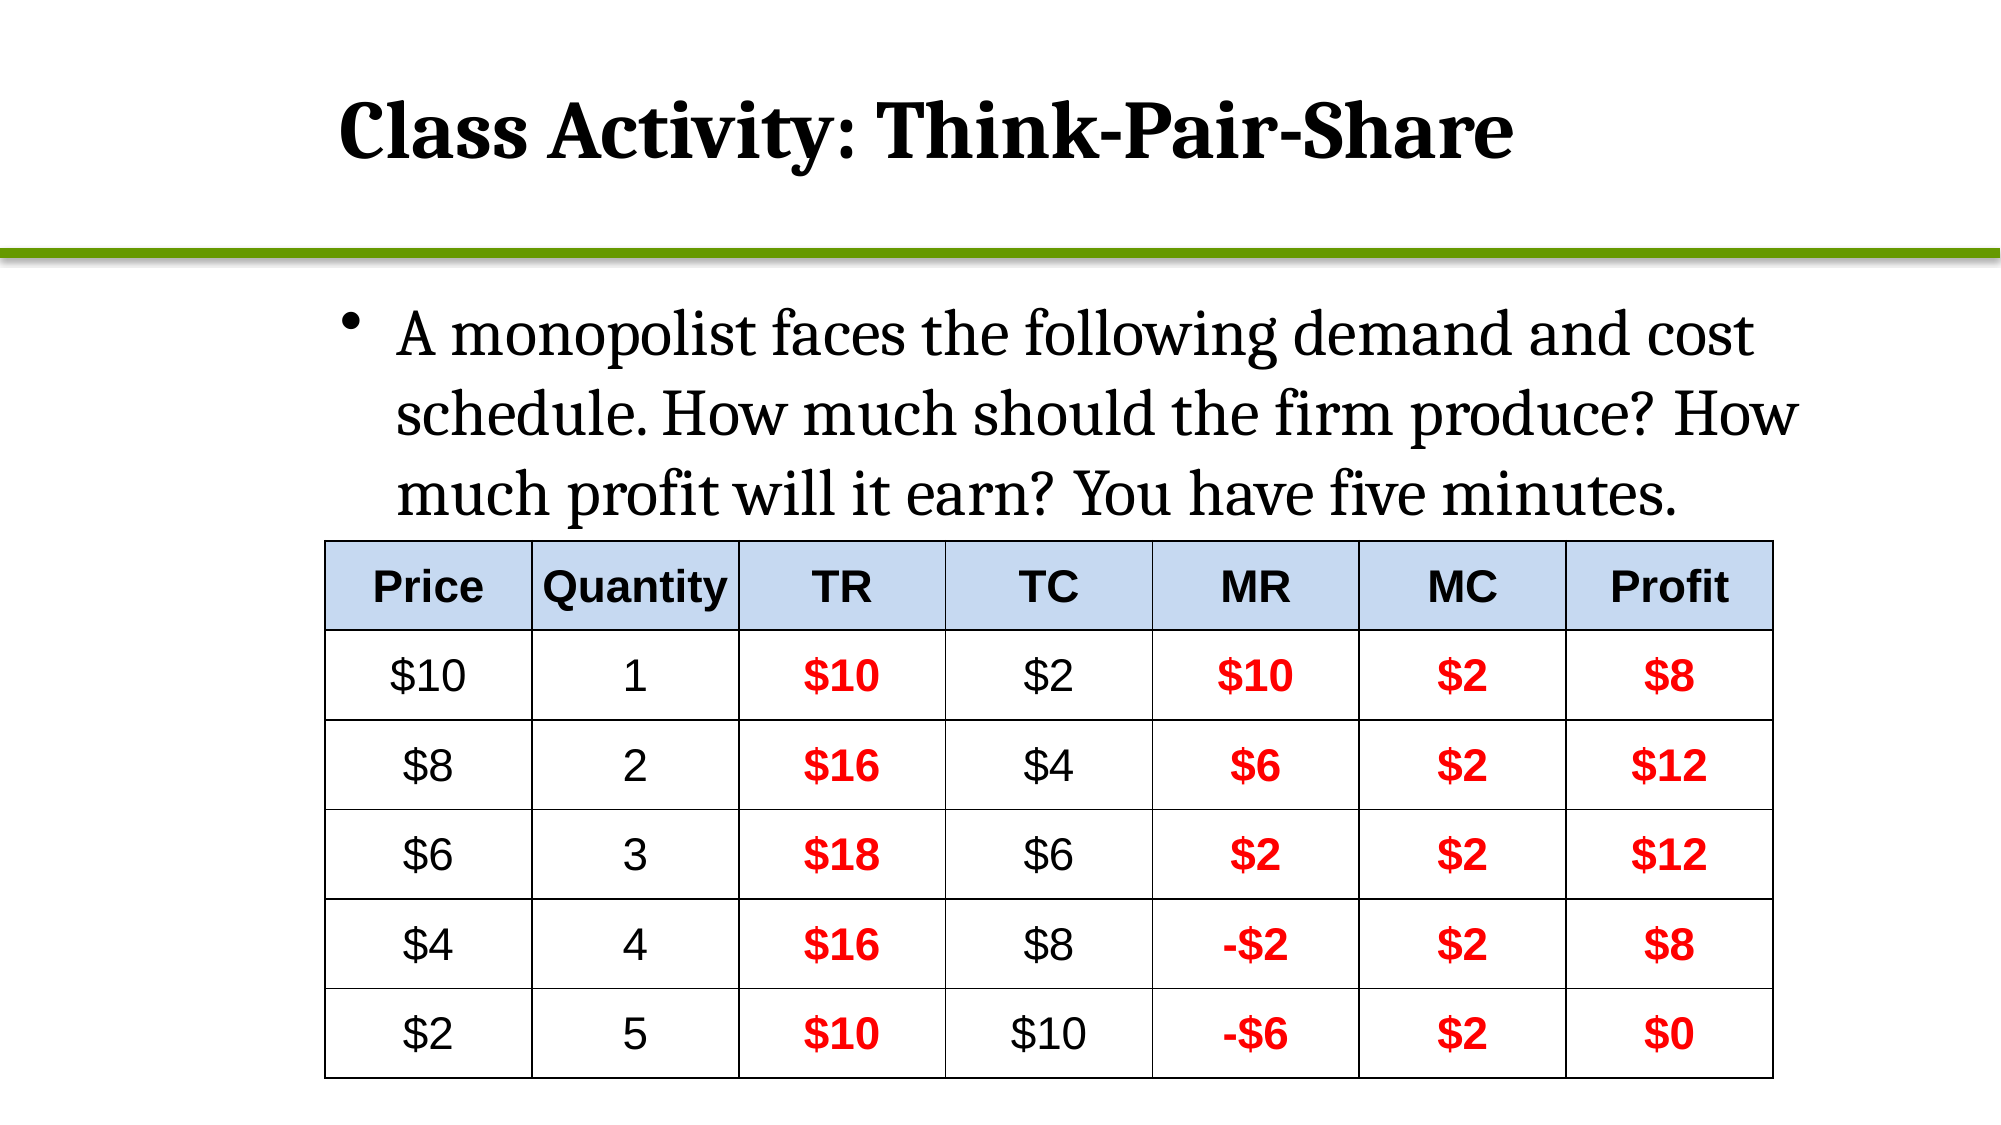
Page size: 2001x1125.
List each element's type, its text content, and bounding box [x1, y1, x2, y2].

table_cell $2 [326, 989, 531, 1077]
table_header MC [1360, 542, 1565, 629]
table_header MR [1153, 542, 1358, 629]
table_cell $2 [1360, 810, 1565, 898]
table_cell $2 [1360, 631, 1565, 719]
table_header TC [946, 542, 1152, 629]
table_cell $0 [1567, 989, 1772, 1077]
table_cell -$2 [1153, 900, 1358, 988]
table_header TR [740, 542, 945, 629]
table_cell $4 [326, 900, 531, 988]
table_cell $8 [946, 900, 1152, 988]
table_cell $10 [946, 989, 1152, 1077]
table_cell $10 [326, 631, 531, 719]
table_cell $8 [326, 721, 531, 809]
table_cell 3 [533, 810, 738, 898]
table_cell $6 [326, 810, 531, 898]
table_cell $18 [740, 810, 945, 898]
table_cell $2 [1360, 900, 1565, 988]
table_cell $16 [740, 721, 945, 809]
table_header Price [326, 542, 531, 629]
table_cell $12 [1567, 810, 1772, 898]
table_cell $2 [946, 631, 1152, 719]
table_cell 5 [533, 989, 738, 1077]
table_cell 2 [533, 721, 738, 809]
table_cell -$6 [1153, 989, 1358, 1077]
table_cell $6 [946, 810, 1152, 898]
title Class Activity: Think-Pair-Share [324, 0, 1675, 251]
table_cell 1 [533, 631, 738, 719]
table_cell $8 [1567, 631, 1772, 719]
table_cell $10 [740, 631, 945, 719]
table_cell $10 [740, 989, 945, 1077]
table_cell 4 [533, 900, 738, 988]
table_cell $4 [946, 721, 1152, 809]
table_header Profit [1567, 542, 1772, 629]
table_header Quantity [533, 542, 738, 629]
table_cell $2 [1360, 989, 1565, 1077]
table_cell $2 [1360, 721, 1565, 809]
table_cell $2 [1153, 810, 1358, 898]
list A monopolist faces the following demand and cost schedule. How much should the firm produce? How much profit will it earn? You have five minutes. [324, 280, 1894, 474]
table_cell $10 [1153, 631, 1358, 719]
table_cell $8 [1567, 900, 1772, 988]
table_cell $6 [1153, 721, 1358, 809]
table_cell $12 [1567, 721, 1772, 809]
table_cell $16 [740, 900, 945, 988]
